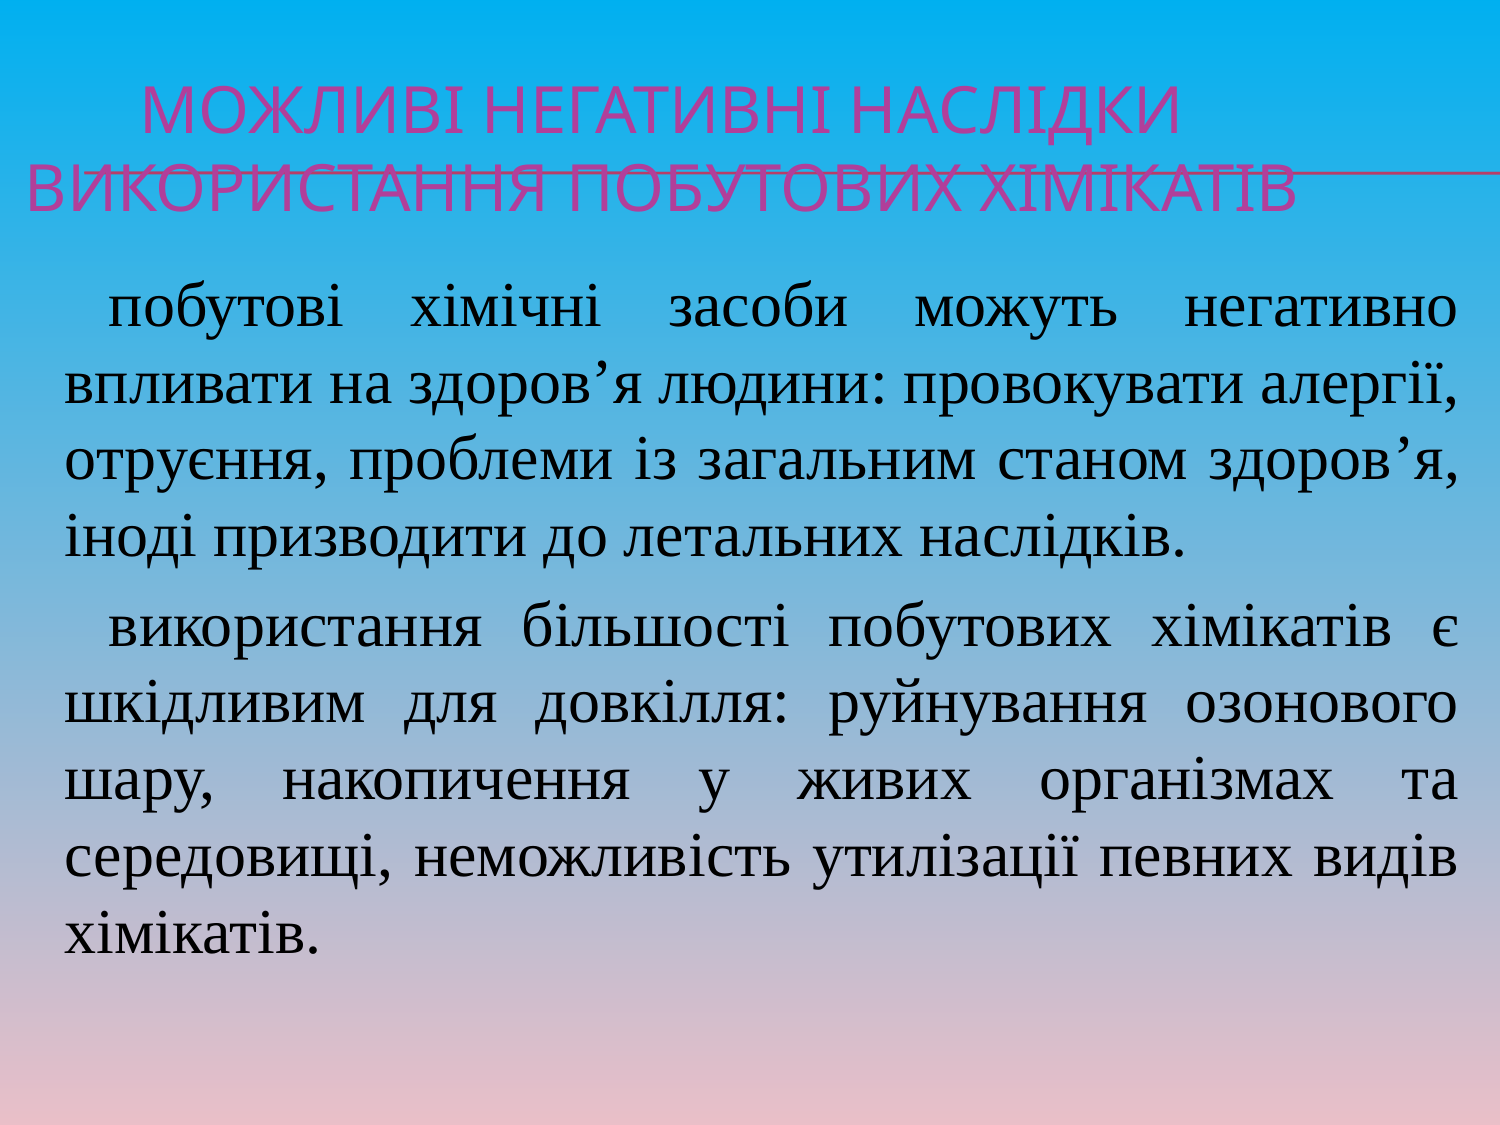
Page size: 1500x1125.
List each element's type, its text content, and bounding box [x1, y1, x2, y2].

list побутові хімічні засоби можуть негативно впливати на здоров’я людини: провокувати алергії, отруєння, проблеми із загальним станом здоров’я, іноді призводити до летальних наслідків. використання більшості побутових хімікатів є шкідливим для довкілля: руйнування озонового шару, накопичення у живих організмах та середовищі, неможливість утилізації певних видів хімікатів. [50, 254, 1475, 998]
title Можливі негативні наслідки використання побутових хімікатів [0, 52, 1325, 240]
